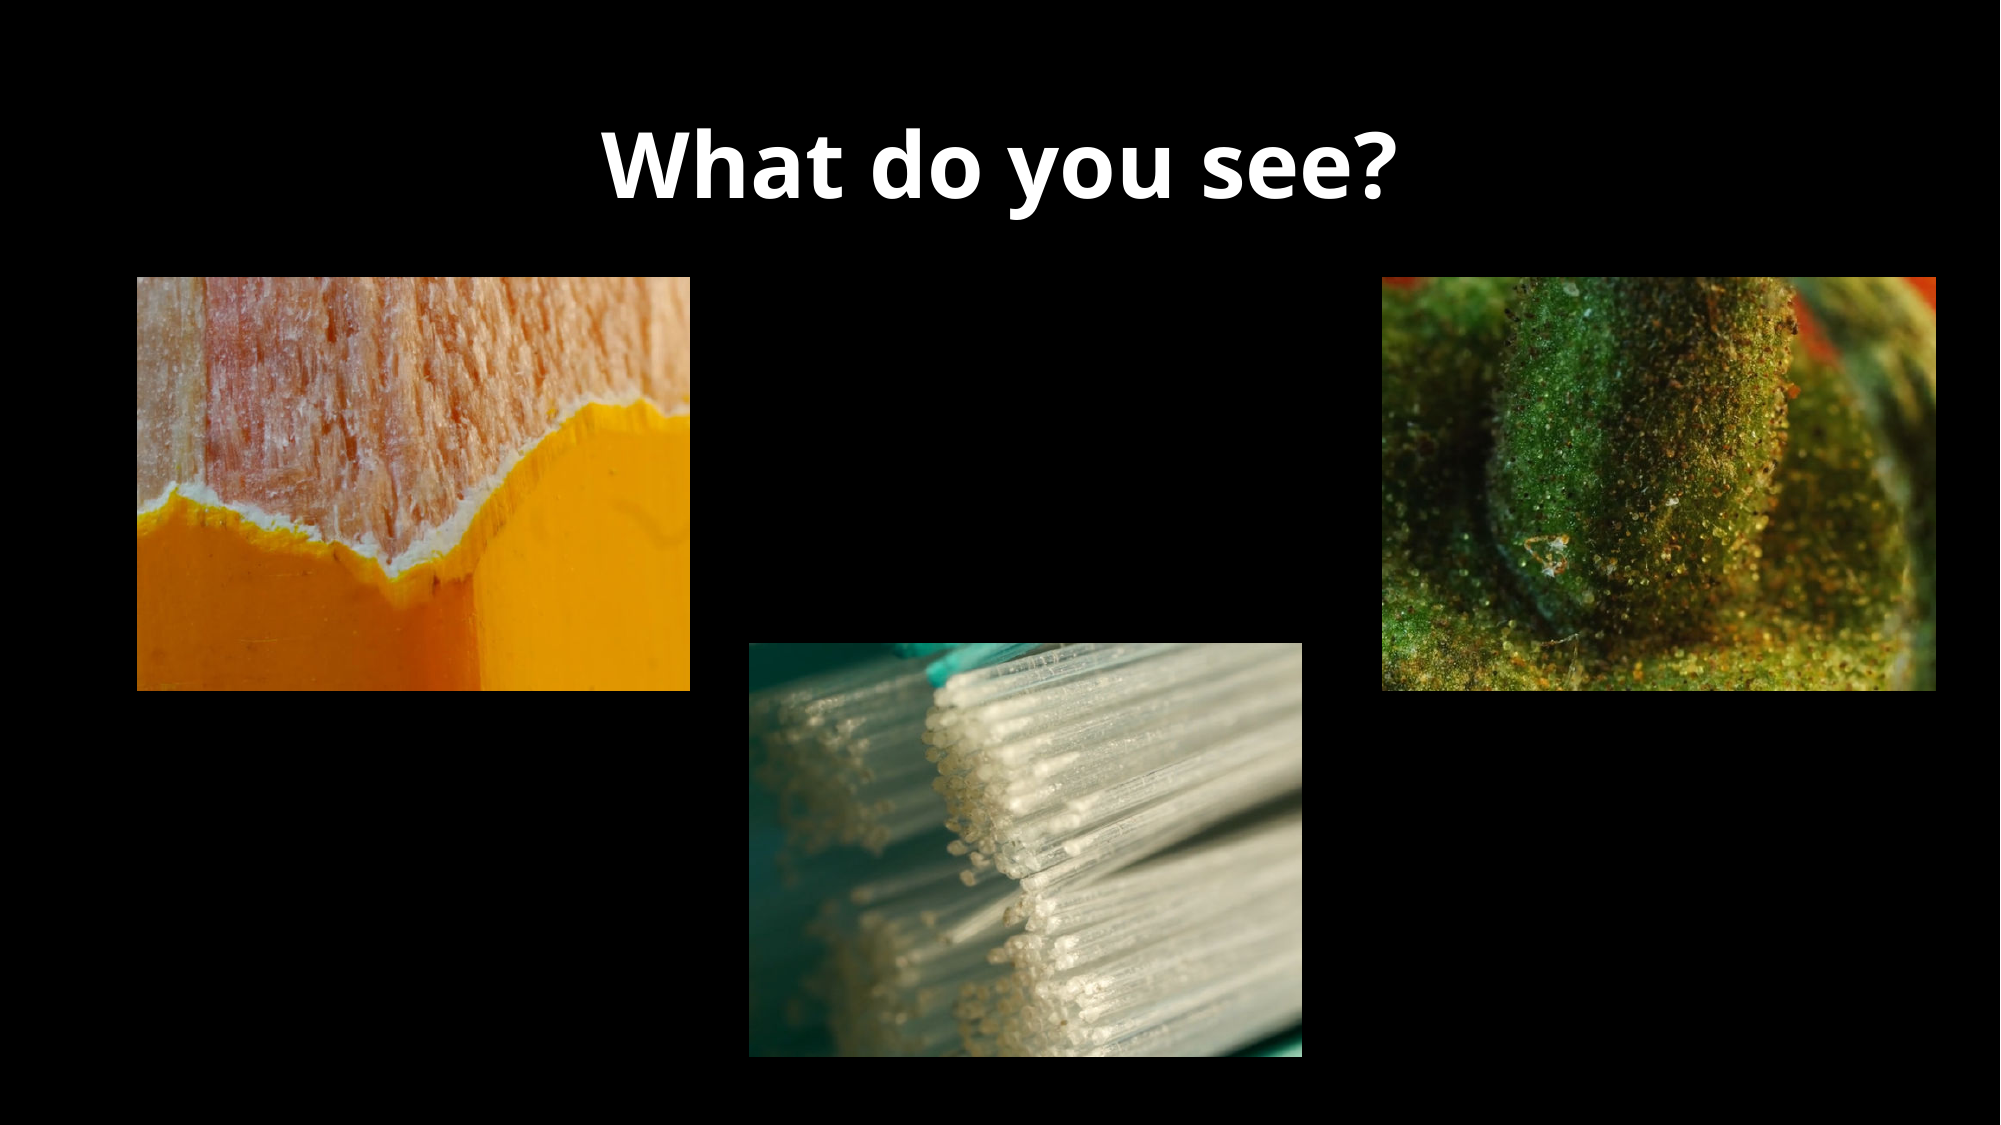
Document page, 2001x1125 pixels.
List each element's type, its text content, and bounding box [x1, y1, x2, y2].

picture [749, 643, 1302, 1057]
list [137, 277, 690, 691]
picture [1382, 277, 1936, 691]
title What do you see? [137, 59, 1863, 278]
